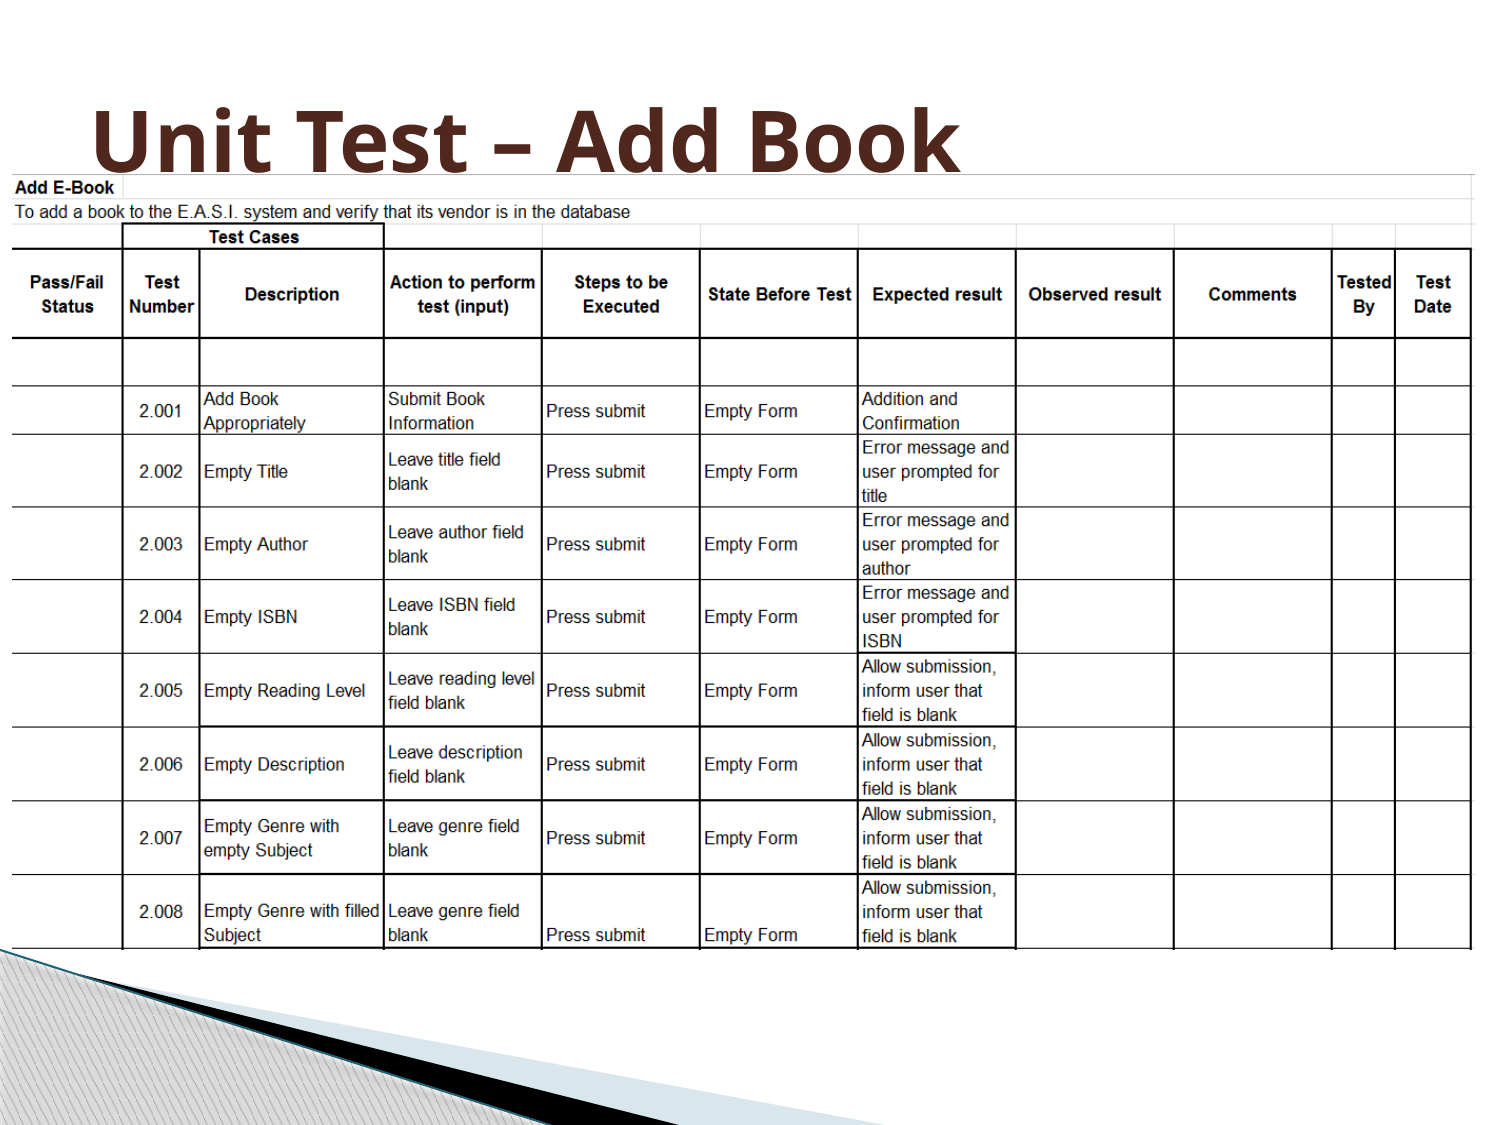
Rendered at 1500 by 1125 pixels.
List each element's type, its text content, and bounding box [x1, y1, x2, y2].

picture [12, 174, 1476, 951]
title Unit Test – Add Book [75, 45, 1425, 174]
